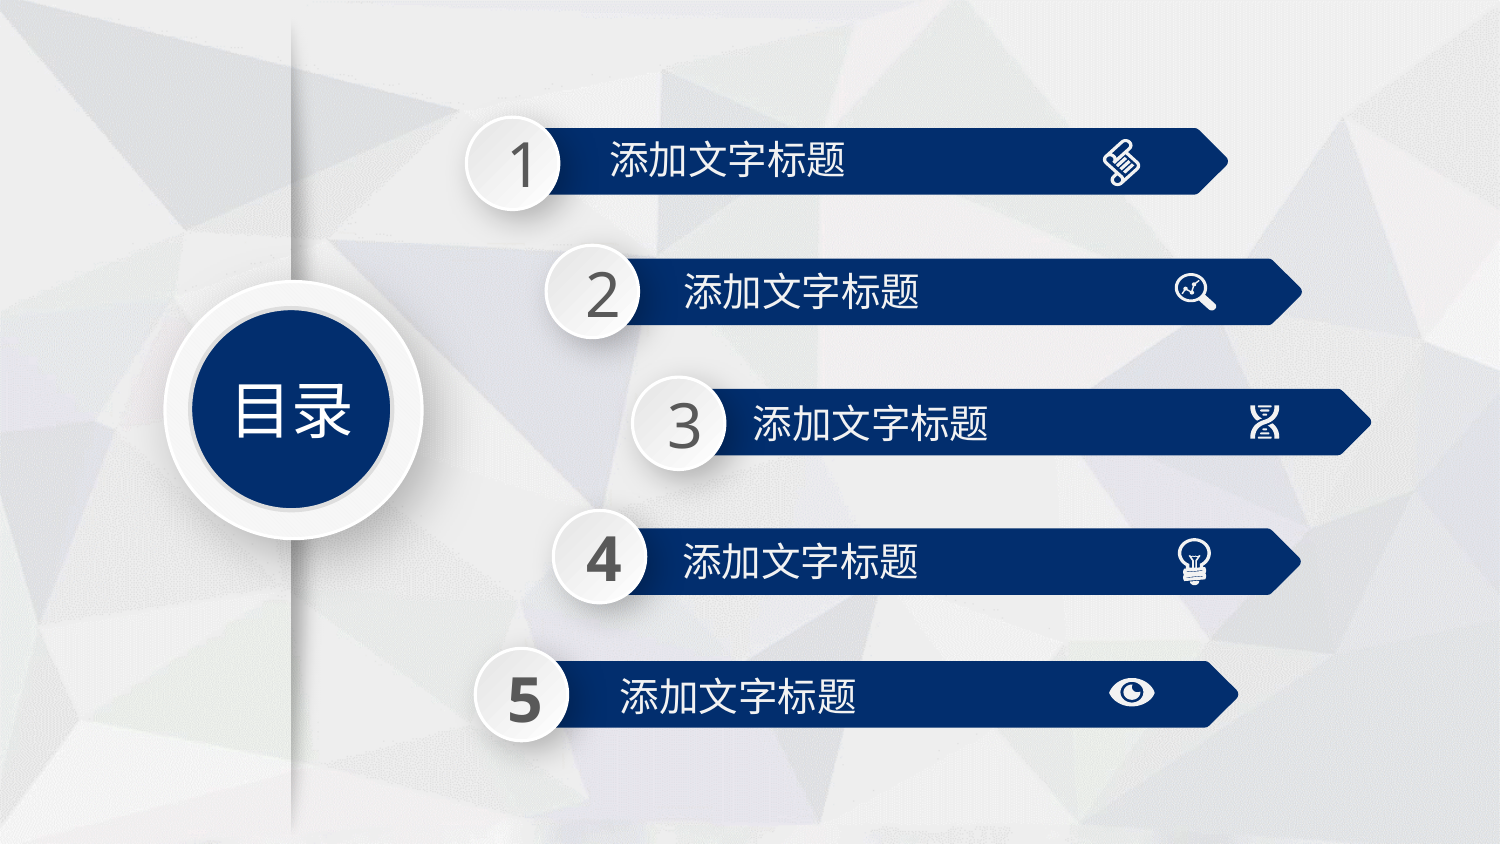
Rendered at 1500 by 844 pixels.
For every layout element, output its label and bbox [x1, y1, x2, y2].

text_box [545, 244, 639, 340]
text_box [466, 116, 559, 210]
text_box [632, 376, 726, 470]
text_box [565, 127, 1229, 195]
text_box [164, 281, 423, 539]
text_box [650, 528, 1302, 596]
text_box [553, 510, 646, 603]
picture [0, 0, 1500, 844]
text_box [729, 388, 1372, 456]
text_box [475, 648, 568, 744]
text_box [571, 660, 1240, 728]
text_box [644, 258, 1303, 326]
